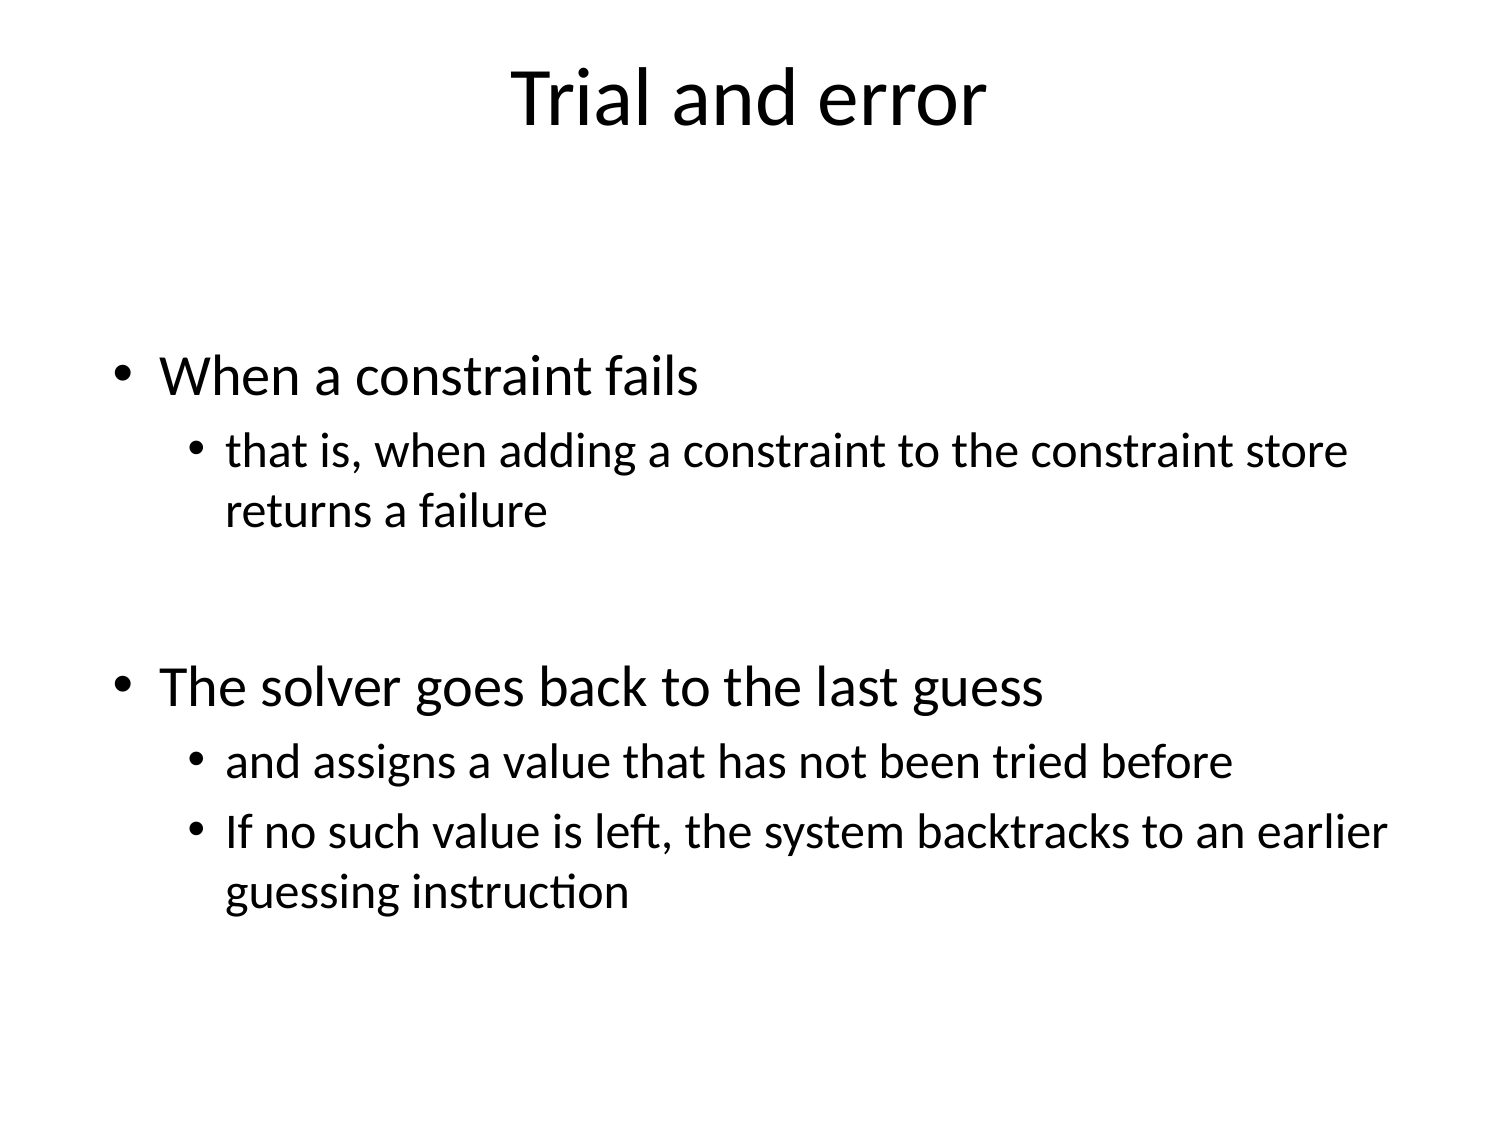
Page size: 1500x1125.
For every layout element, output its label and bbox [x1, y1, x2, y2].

list [22, 149, 1478, 1125]
title [75, 38, 1425, 146]
